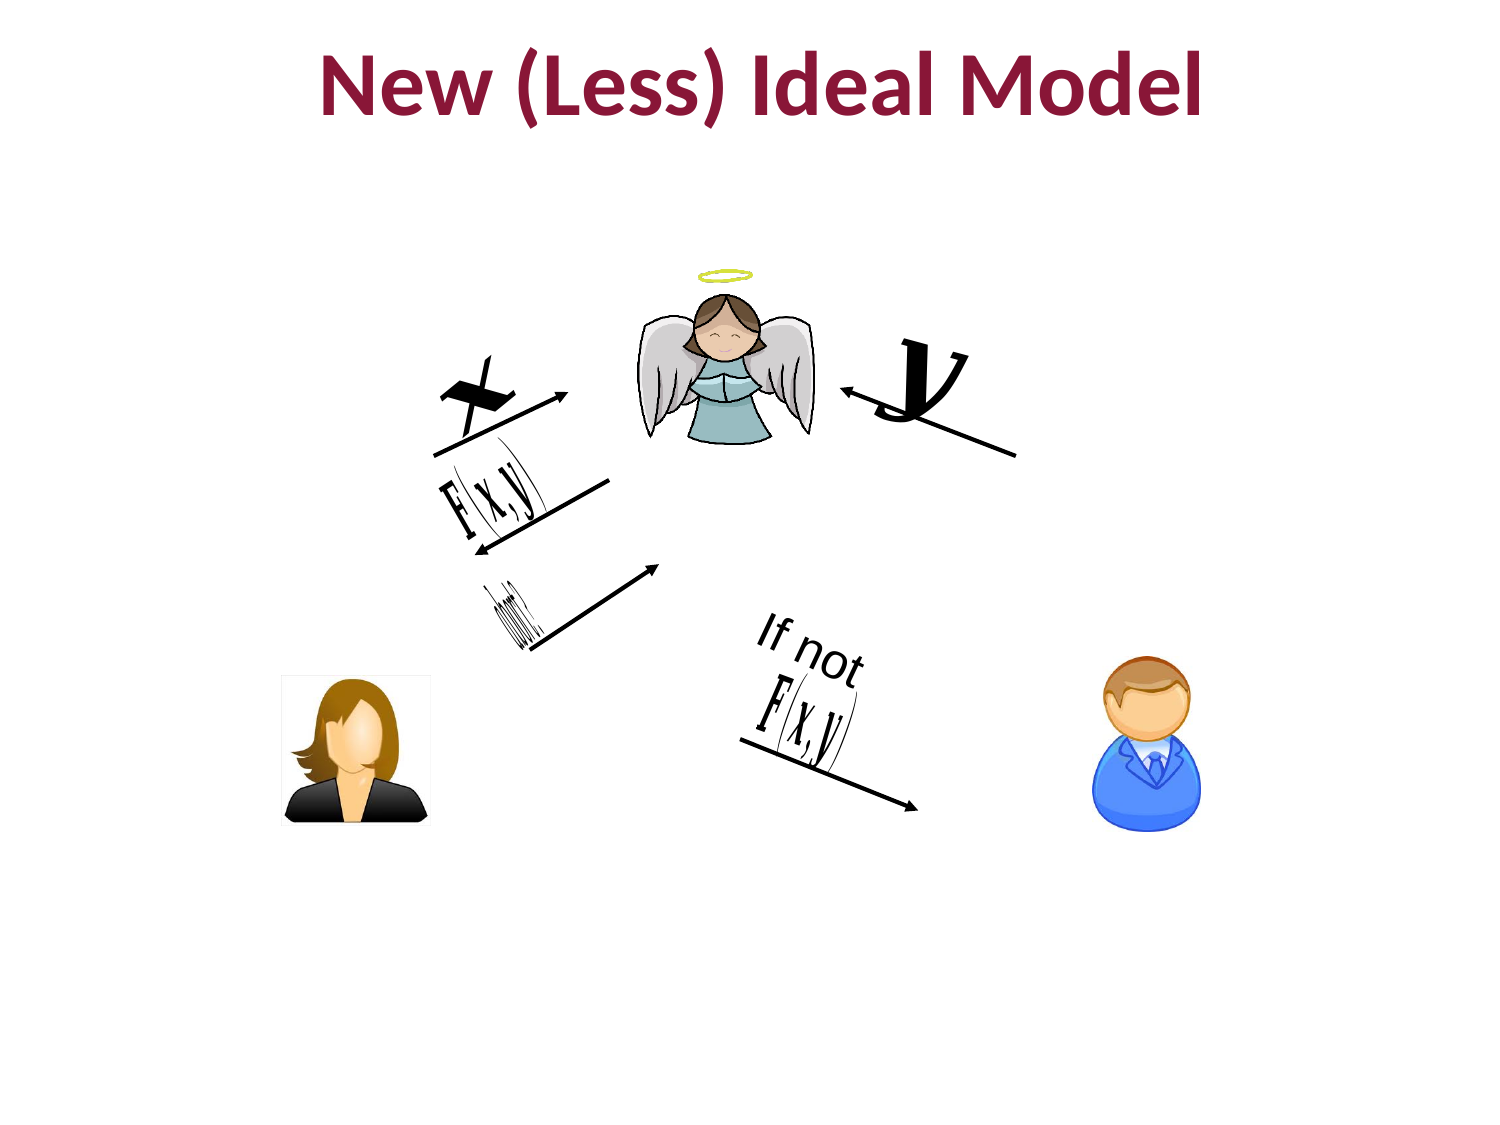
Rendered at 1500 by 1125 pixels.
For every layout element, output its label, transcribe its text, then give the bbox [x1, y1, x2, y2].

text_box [499, 557, 662, 666]
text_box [474, 479, 610, 556]
picture [637, 269, 815, 305]
title New (Less) Ideal Model [0, 0, 1500, 173]
picture [281, 675, 432, 826]
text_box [430, 305, 1017, 457]
picture [1092, 656, 1201, 833]
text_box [739, 738, 919, 811]
